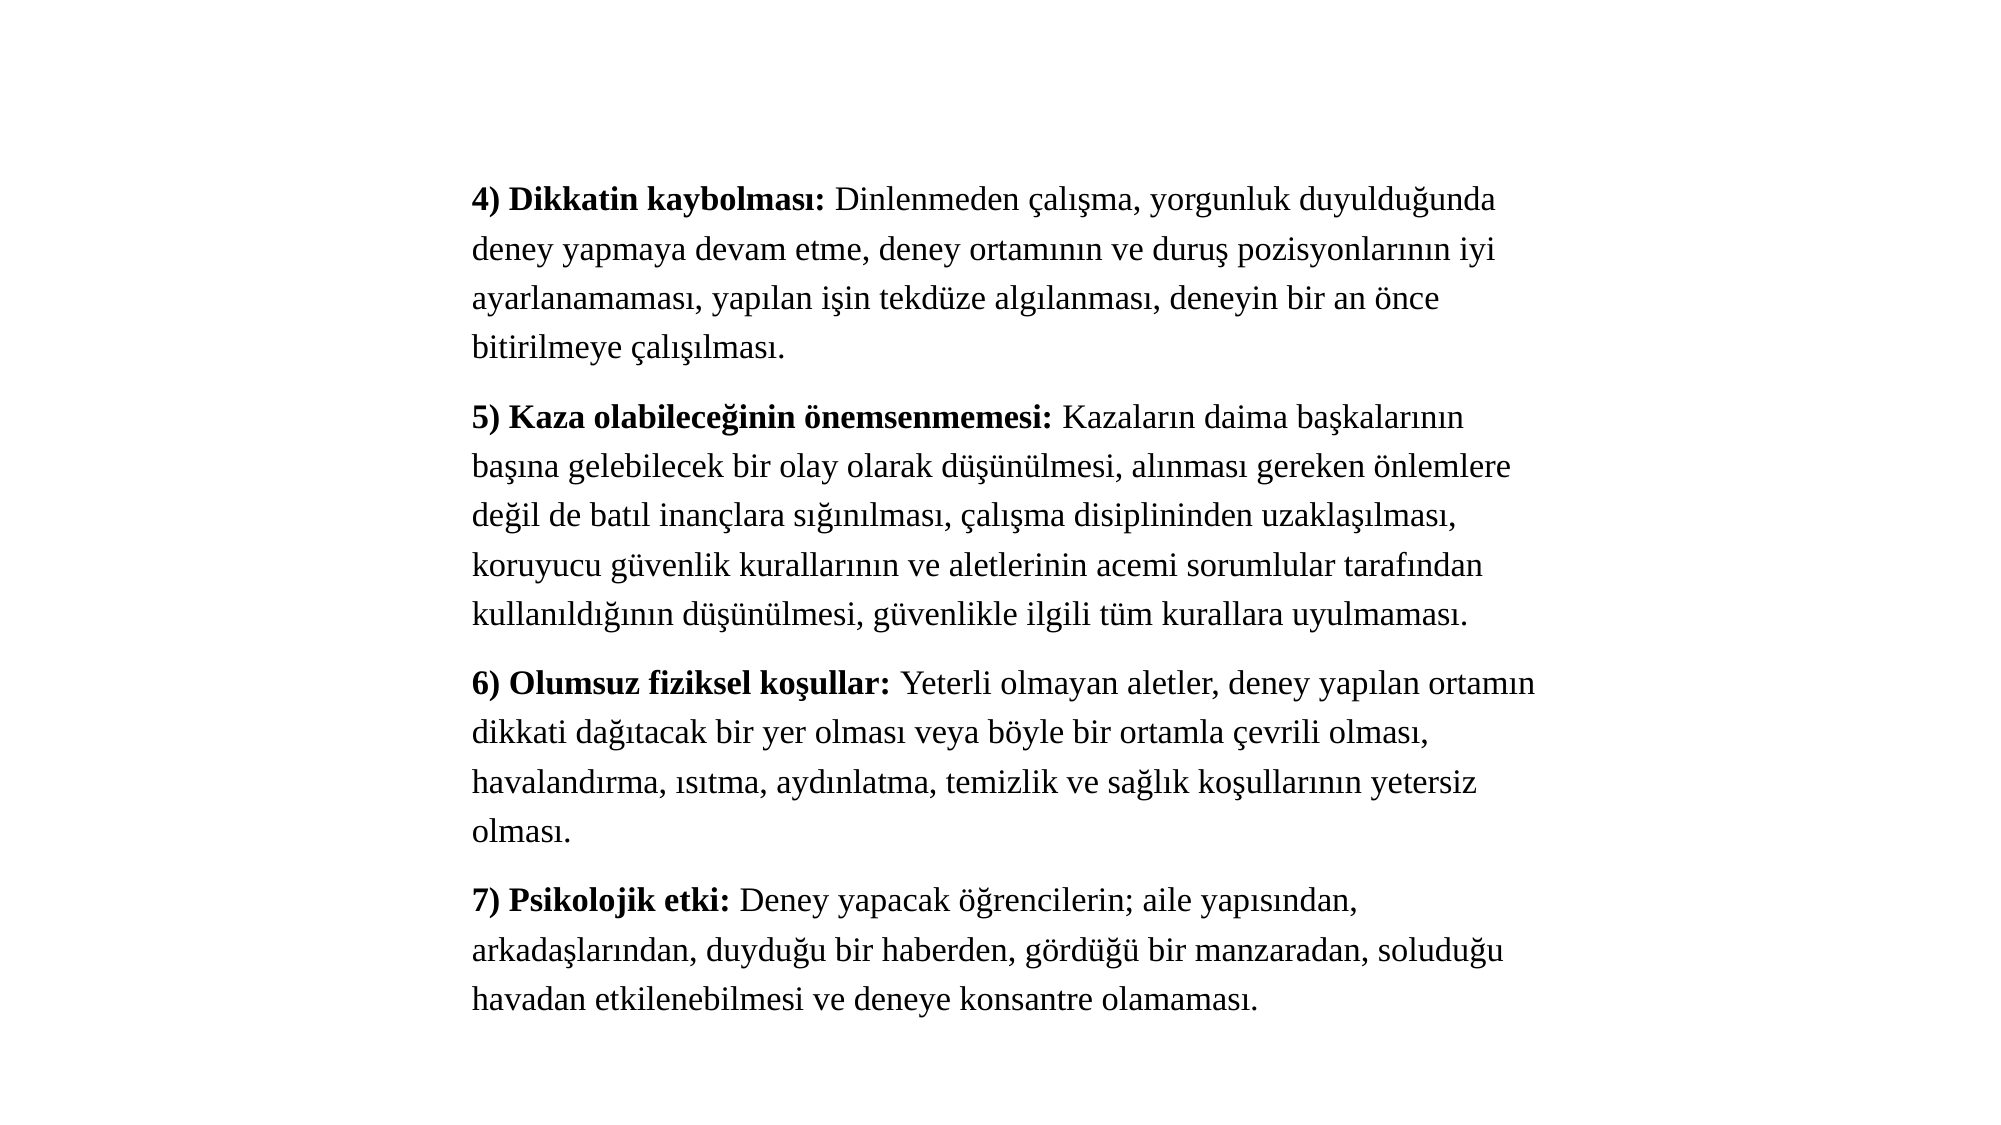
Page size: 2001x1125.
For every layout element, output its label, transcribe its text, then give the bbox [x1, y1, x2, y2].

list 4) Dikkatin kaybolması: Dinlenmeden çalışma, yorgunluk duyulduğunda deney yapmaya devam etme, deney ortamının ve duruş pozisyonlarının iyi ayarlanamaması, yapılan işin tekdüze algılanması, deneyin bir an önce bitirilmeye çalışılması. 5) Kaza olabileceğinin önemsenmemesi: Kazaların daima başkalarının başına gelebilecek bir olay olarak düşünülmesi, alınması gereken önlemlere değil de batıl inançlara sığınılması, çalışma disiplininden uzaklaşılması, koruyucu güvenlik kurallarının ve aletlerinin acemi sorumlular tarafından kullanıldığının düşünülmesi, güvenlikle ilgili tüm kurallara uyulmaması. 6) Olumsuz fiziksel koşullar: Yeterli olmayan aletler, deney yapılan ortamın dikkati dağıtacak bir yer olması veya böyle bir ortamla çevrili olması, havalandırma, ısıtma, aydınlatma, temizlik ve sağlık koşullarının yetersiz olması. 7) Psikolojik etki: Deney yapacak öğrencilerin; aile yapısından, arkadaşlarından, duyduğu bir haberden, gördüğü bir manzaradan, soluduğu havadan etkilenebilmesi ve deneye konsantre olamaması. [409, 160, 1556, 1035]
